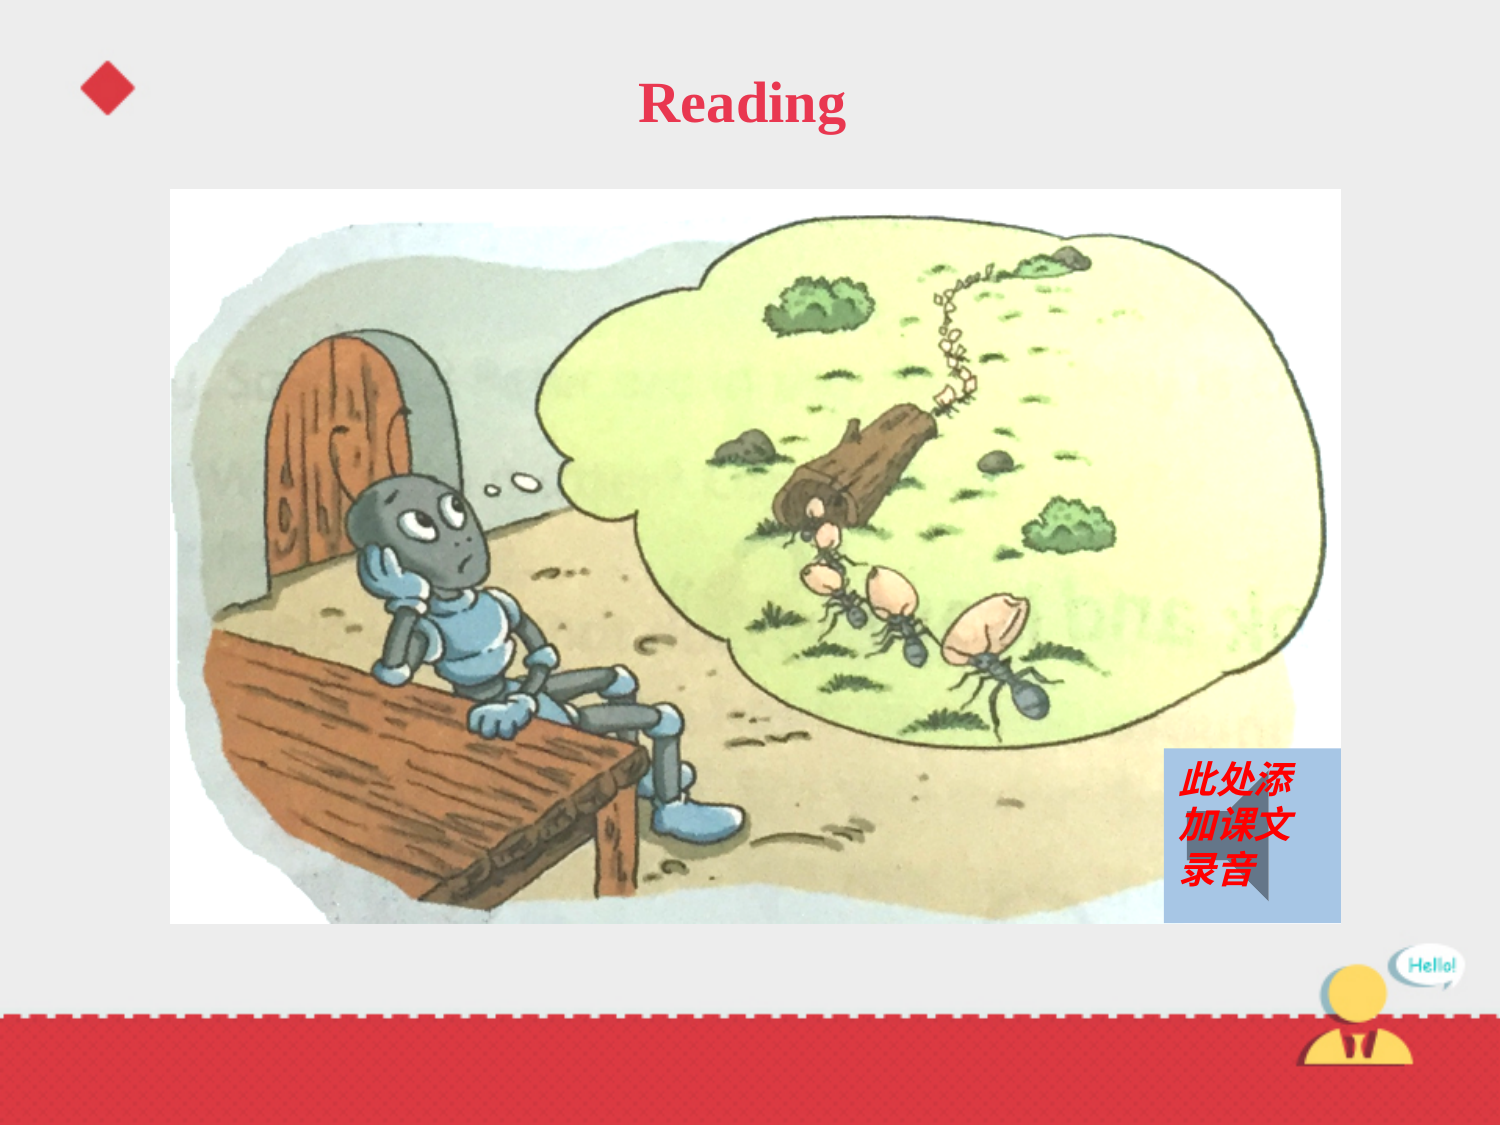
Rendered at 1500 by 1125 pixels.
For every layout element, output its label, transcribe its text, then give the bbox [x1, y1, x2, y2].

title Reading [75, 45, 1425, 154]
picture [0, 0, 1500, 1125]
